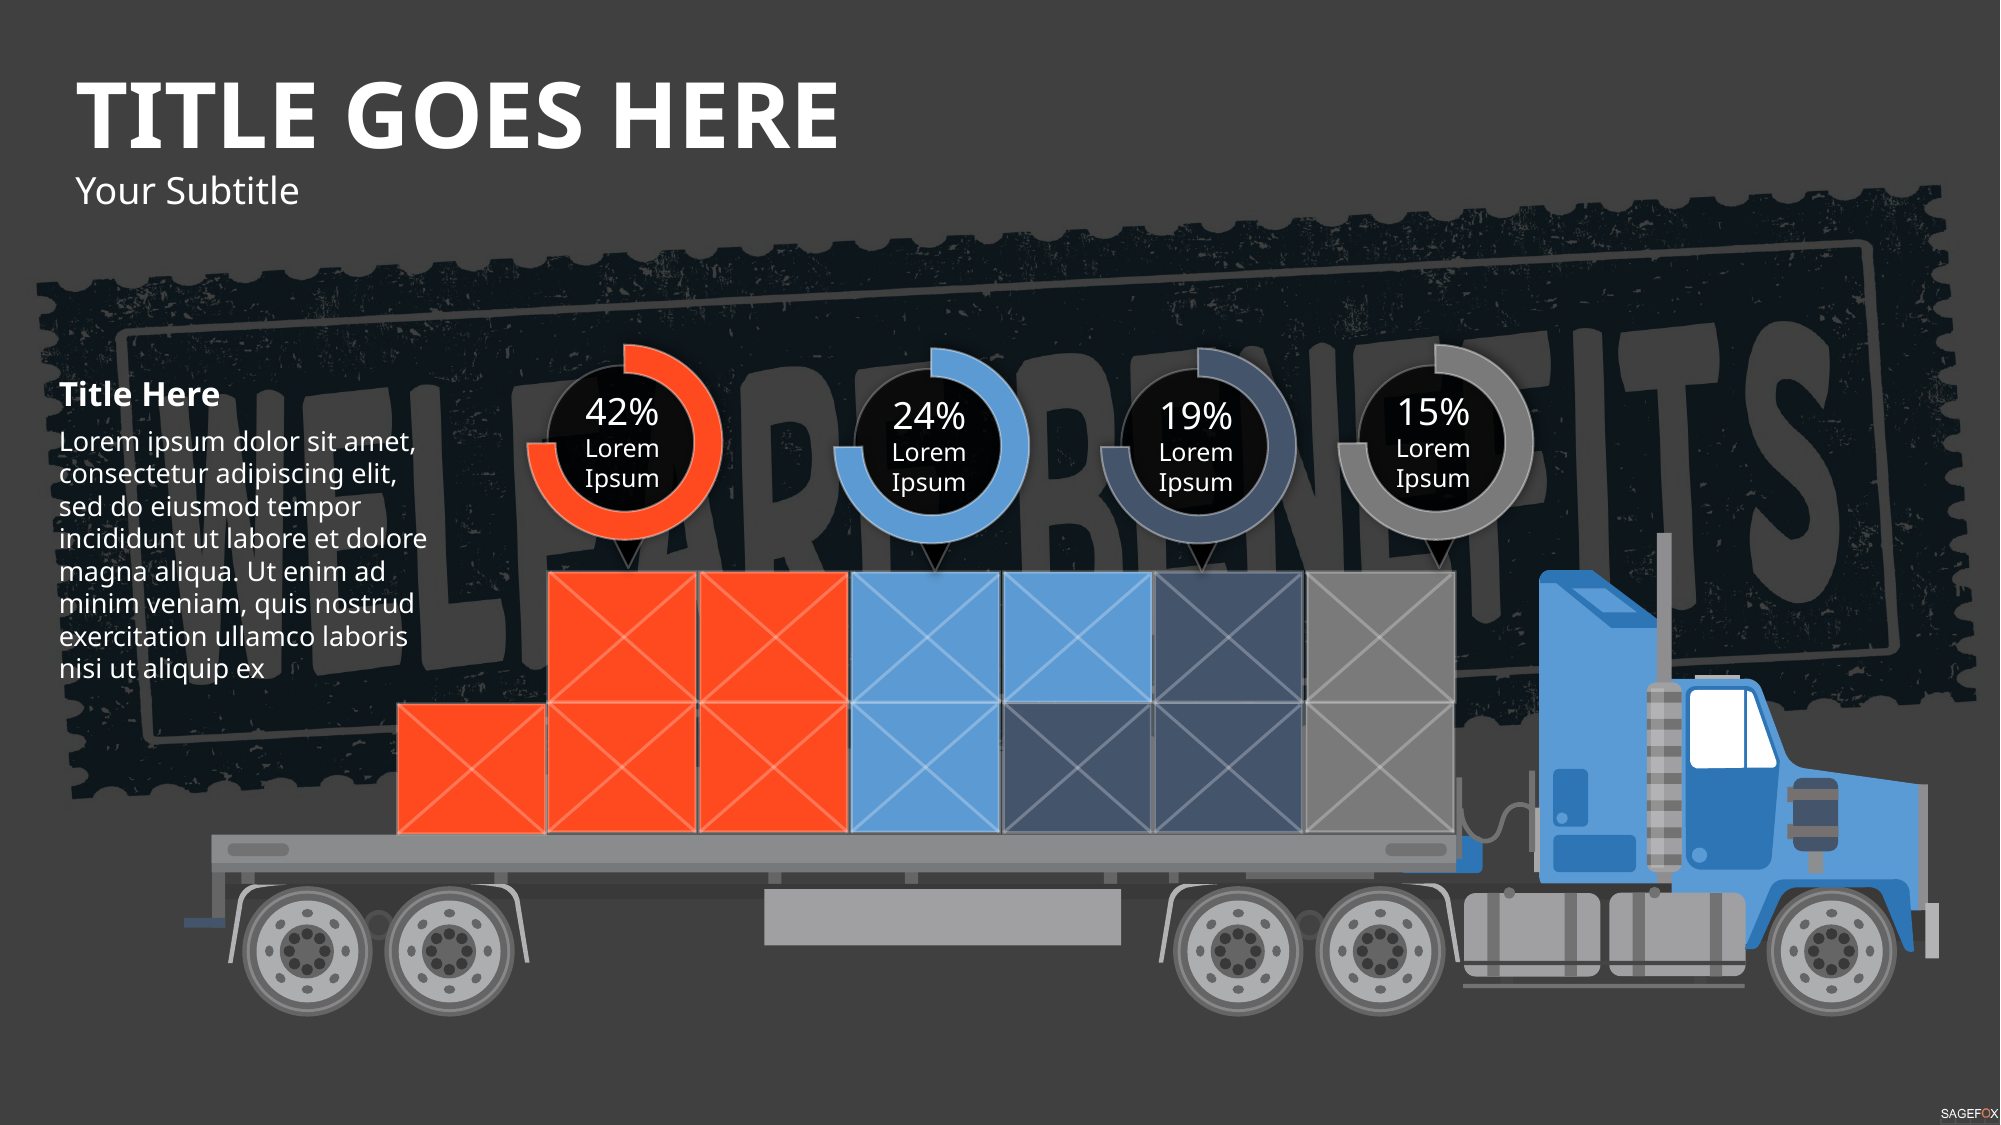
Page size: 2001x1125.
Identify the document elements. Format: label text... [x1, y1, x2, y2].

text_box [833, 347, 1031, 532]
text_box [1100, 347, 1298, 532]
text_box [184, 532, 1939, 1017]
text_box 19% Lorem Ipsum [1120, 368, 1263, 507]
text_box TITLE GOES HERE Your Subtitle [60, 49, 1036, 220]
text_box 42% Lorem Ipsum [546, 364, 690, 503]
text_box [397, 571, 850, 835]
text_box [1337, 343, 1535, 532]
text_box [1305, 572, 1456, 833]
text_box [43, 366, 456, 662]
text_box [1152, 572, 1303, 833]
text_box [851, 571, 1152, 833]
picture [0, 0, 2001, 1125]
text_box [526, 343, 724, 532]
text_box 15% Lorem Ipsum [1357, 364, 1501, 503]
text_box 24% Lorem Ipsum [853, 368, 995, 507]
